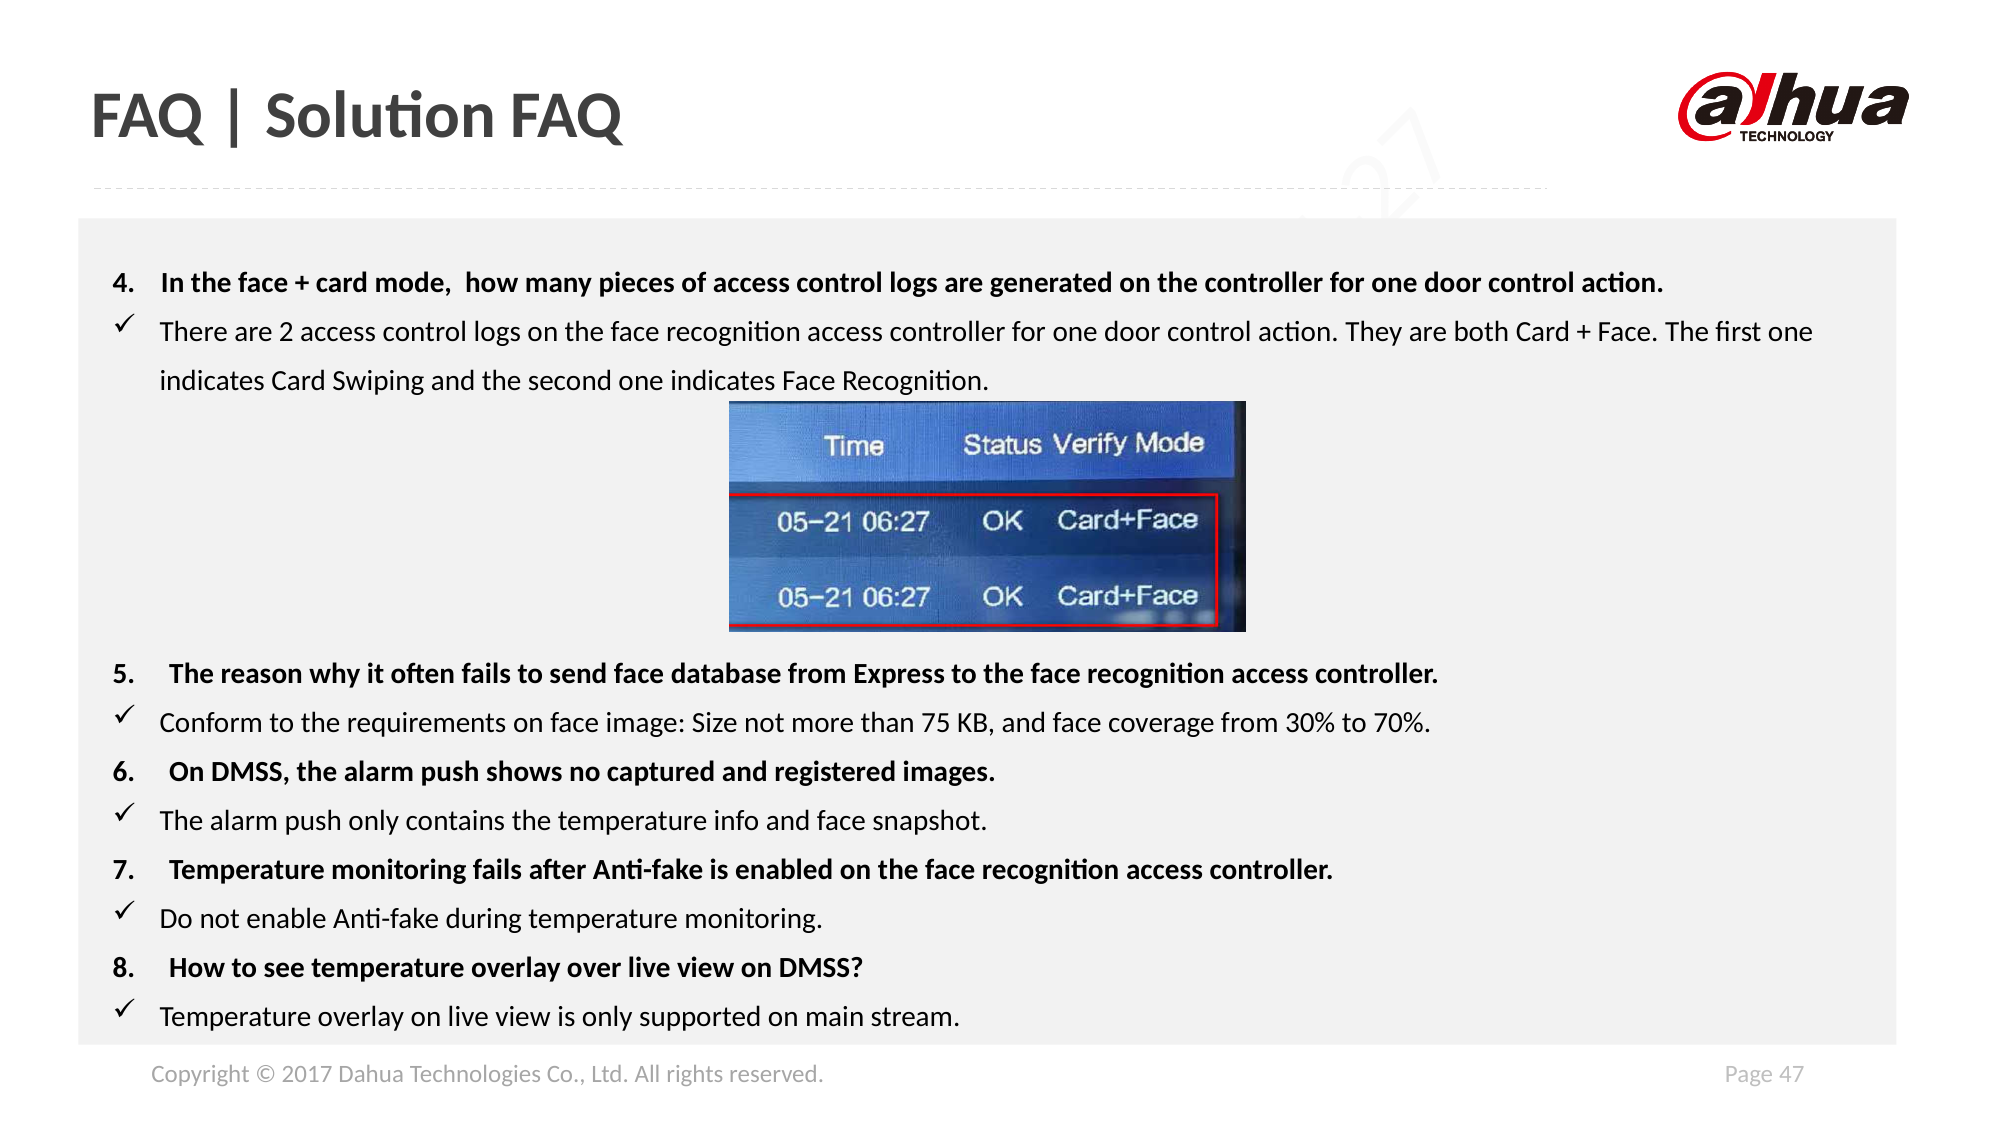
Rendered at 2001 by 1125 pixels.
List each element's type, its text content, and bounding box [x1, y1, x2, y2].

text_box 4. In the face + card mode, how many pieces of access control logs are generated on the controller for one door control action. There are 2 access control logs on the face recognition access controller for one door control action. They are both Card + Face. The first one indicates Card Swiping and the second one indicates Face Recognition. The reason why it often fails to send face database from Express to the face recognition access controller. Conform to the requirements on face image: Size not more than 75 KB, and face coverage from 30% to 70%. On DMSS, the alarm push shows no captured and registered images. The alarm push only contains the temperature info and face snapshot. Temperature monitoring fails after Anti-fake is enabled on the face recognition access controller. Do not enable Anti-fake during temperature monitoring. How to see temperature overlay over live view on DMSS? Temperature overlay on live view is only supported on main stream. [98, 242, 1916, 1040]
picture [729, 401, 1246, 632]
text_box [78, 218, 1897, 1045]
title FAQ | Solution FAQ [78, 39, 1936, 183]
